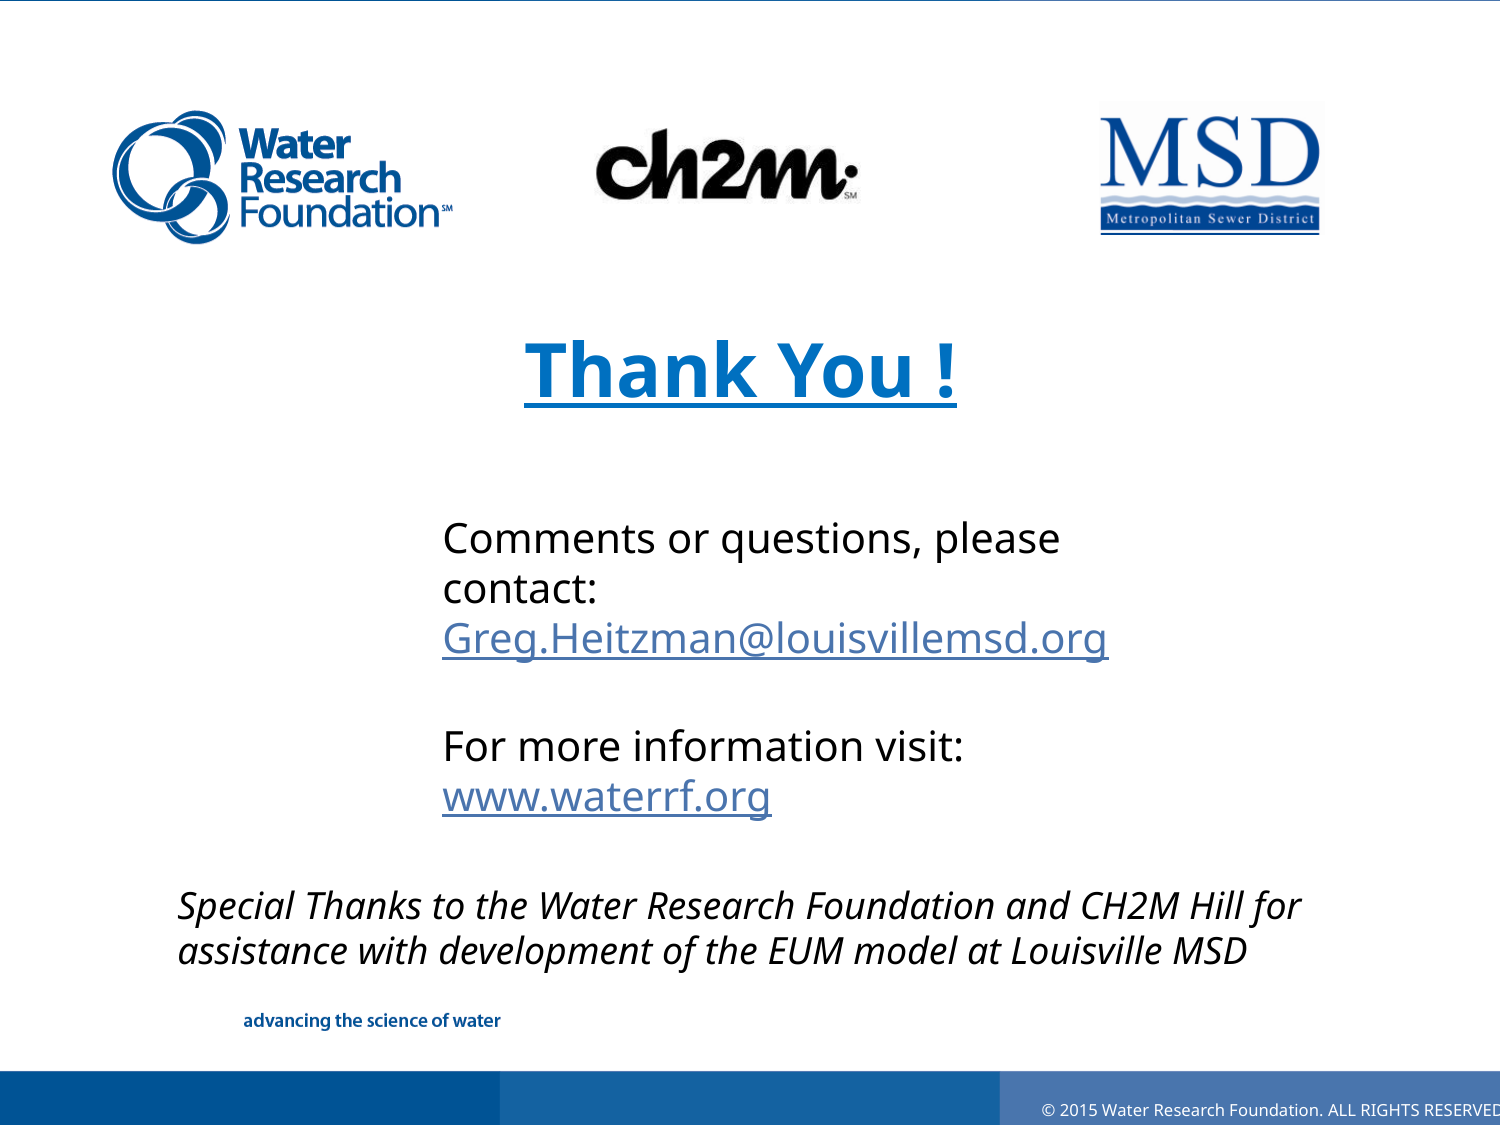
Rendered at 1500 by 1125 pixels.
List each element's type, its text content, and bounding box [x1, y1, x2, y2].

picture [1494, 1105, 1500, 1115]
picture [0, 0, 1500, 1125]
text_box Comments or questions, please contact: Greg.Heitzman@louisvillemsd.org For more information visit: www.waterrf.org [427, 504, 1204, 834]
text_box Thank You ! [509, 314, 996, 465]
text_box Special Thanks to the Water Research Foundation and CH2M Hill for assistance with development of the EUM model at Louisville MSD [162, 874, 1399, 979]
